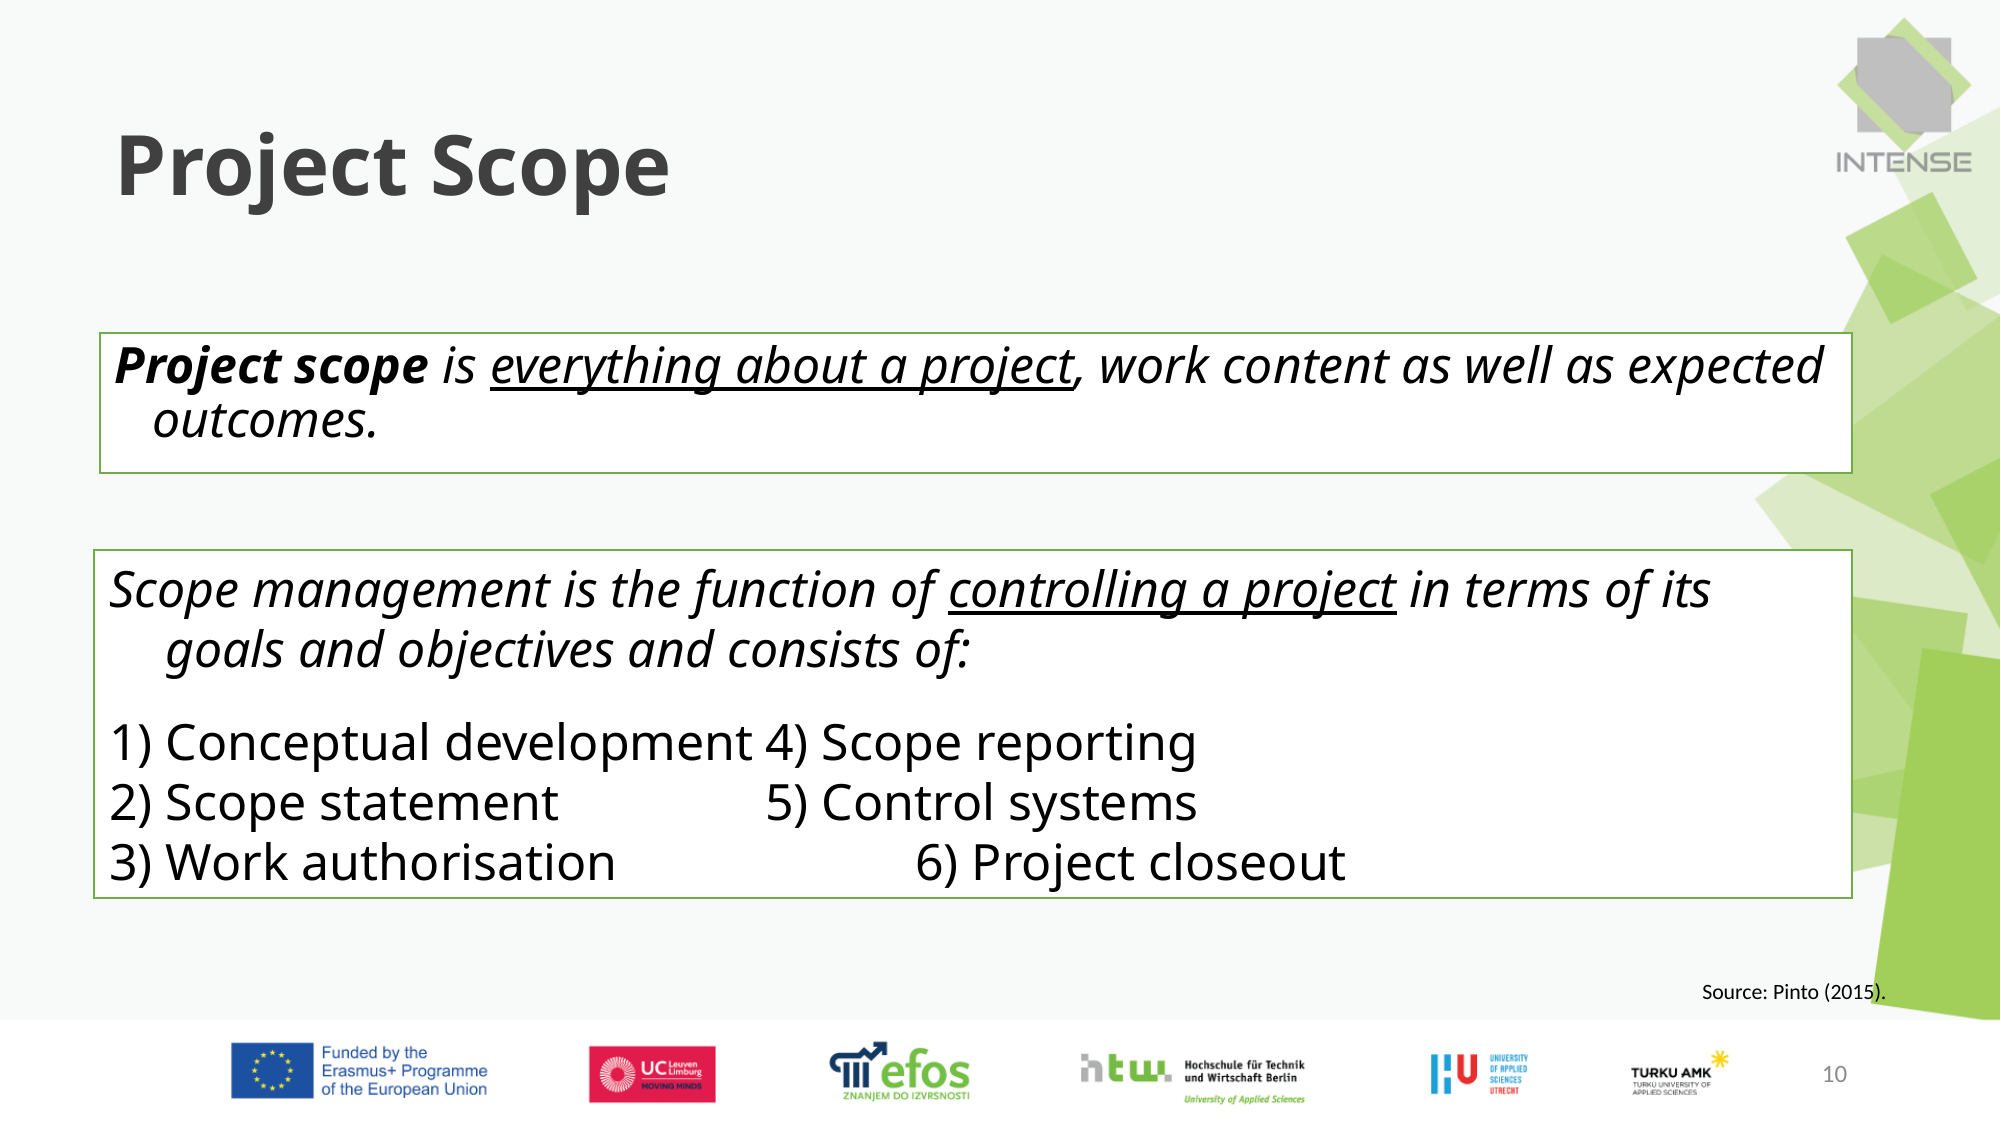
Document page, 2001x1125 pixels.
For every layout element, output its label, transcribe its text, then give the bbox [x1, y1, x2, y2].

text_box Source: Pinto (2015). [1687, 970, 1932, 1012]
slide_number 10 [1412, 1042, 1863, 1103]
text_box Scope management is the function of controlling a project in terms of its goals and objectives and consists of: 1) Conceptual development 4) Scope reporting 2) Scope statement 5) Control systems 3) Work authorisation 6) Project closeout [93, 549, 1853, 899]
picture [0, 0, 2000, 1125]
title Project Scope [99, 75, 1900, 263]
list Project scope is everything about a project, work content as well as expected outcomes. [99, 332, 1853, 474]
